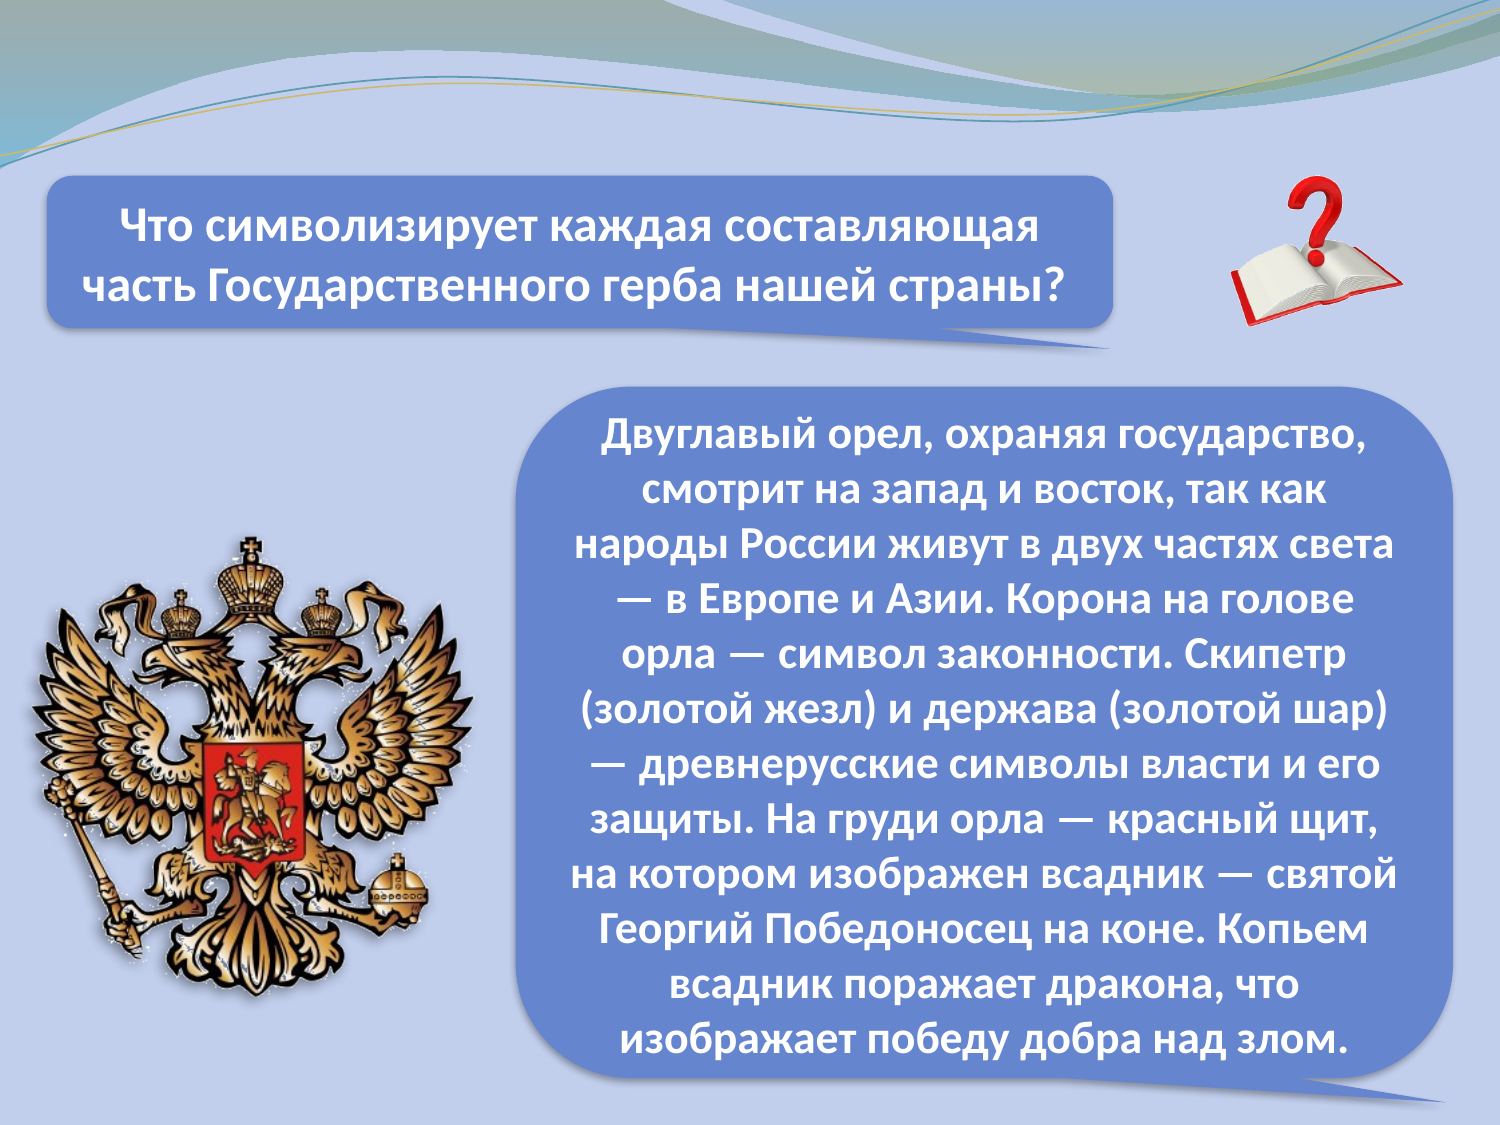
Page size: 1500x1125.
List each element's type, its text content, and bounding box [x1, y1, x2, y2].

text_box Двуглавый орел, охраняя государство, смотрит на запад и восток, так как народы России живут в двух частях света — в Европе и Азии. Корона на голове орла — символ законности. Скипетр (золотой жезл) и держава (золотой шар) — древнерусские символы власти и его защиты. На груди орла — красный щит, на котором изображен всадник — святой Георгий Победоносец на коне. Копьем всадник поражает дракона, что изображает победу добра над злом. [512, 383, 1457, 1106]
text_box Что символизирует каждая составляющая часть Государственного герба нашей страны? [43, 172, 1117, 353]
picture [1195, 163, 1430, 341]
picture [0, 515, 505, 1020]
